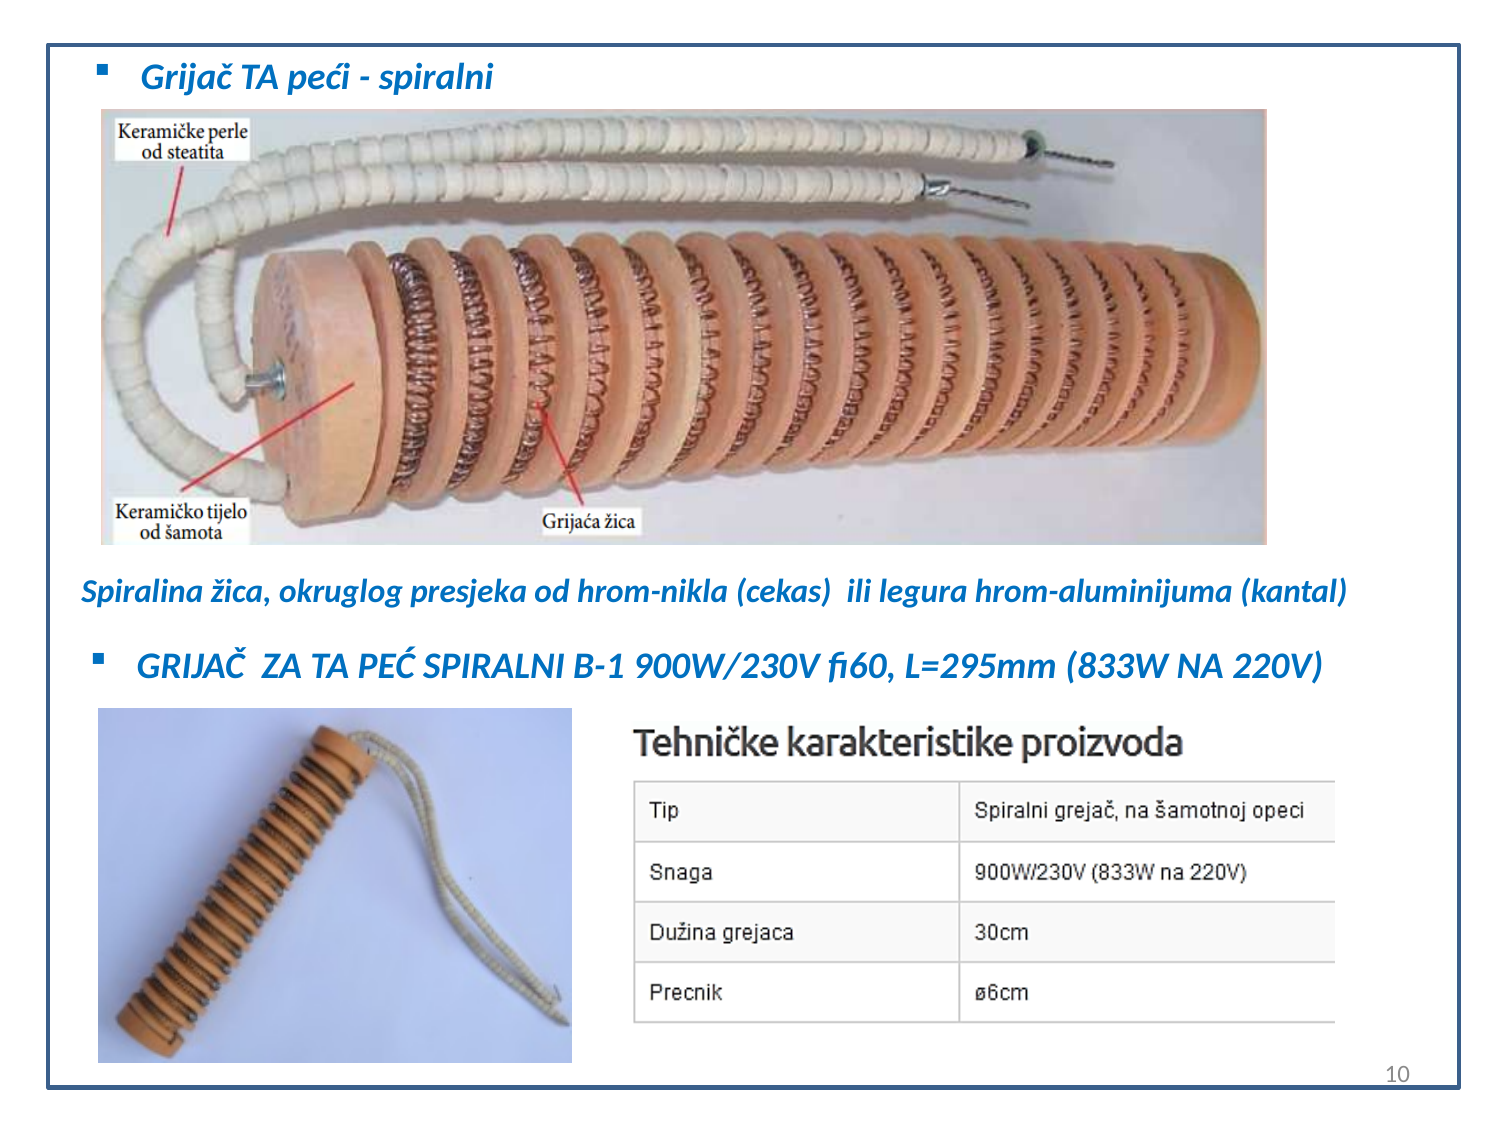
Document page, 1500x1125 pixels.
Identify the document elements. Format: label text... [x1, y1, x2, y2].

text_box [46, 43, 1461, 1090]
picture [101, 109, 1268, 545]
picture [625, 721, 1336, 1035]
slide_number 10 [1074, 1042, 1425, 1103]
picture [98, 708, 572, 1064]
